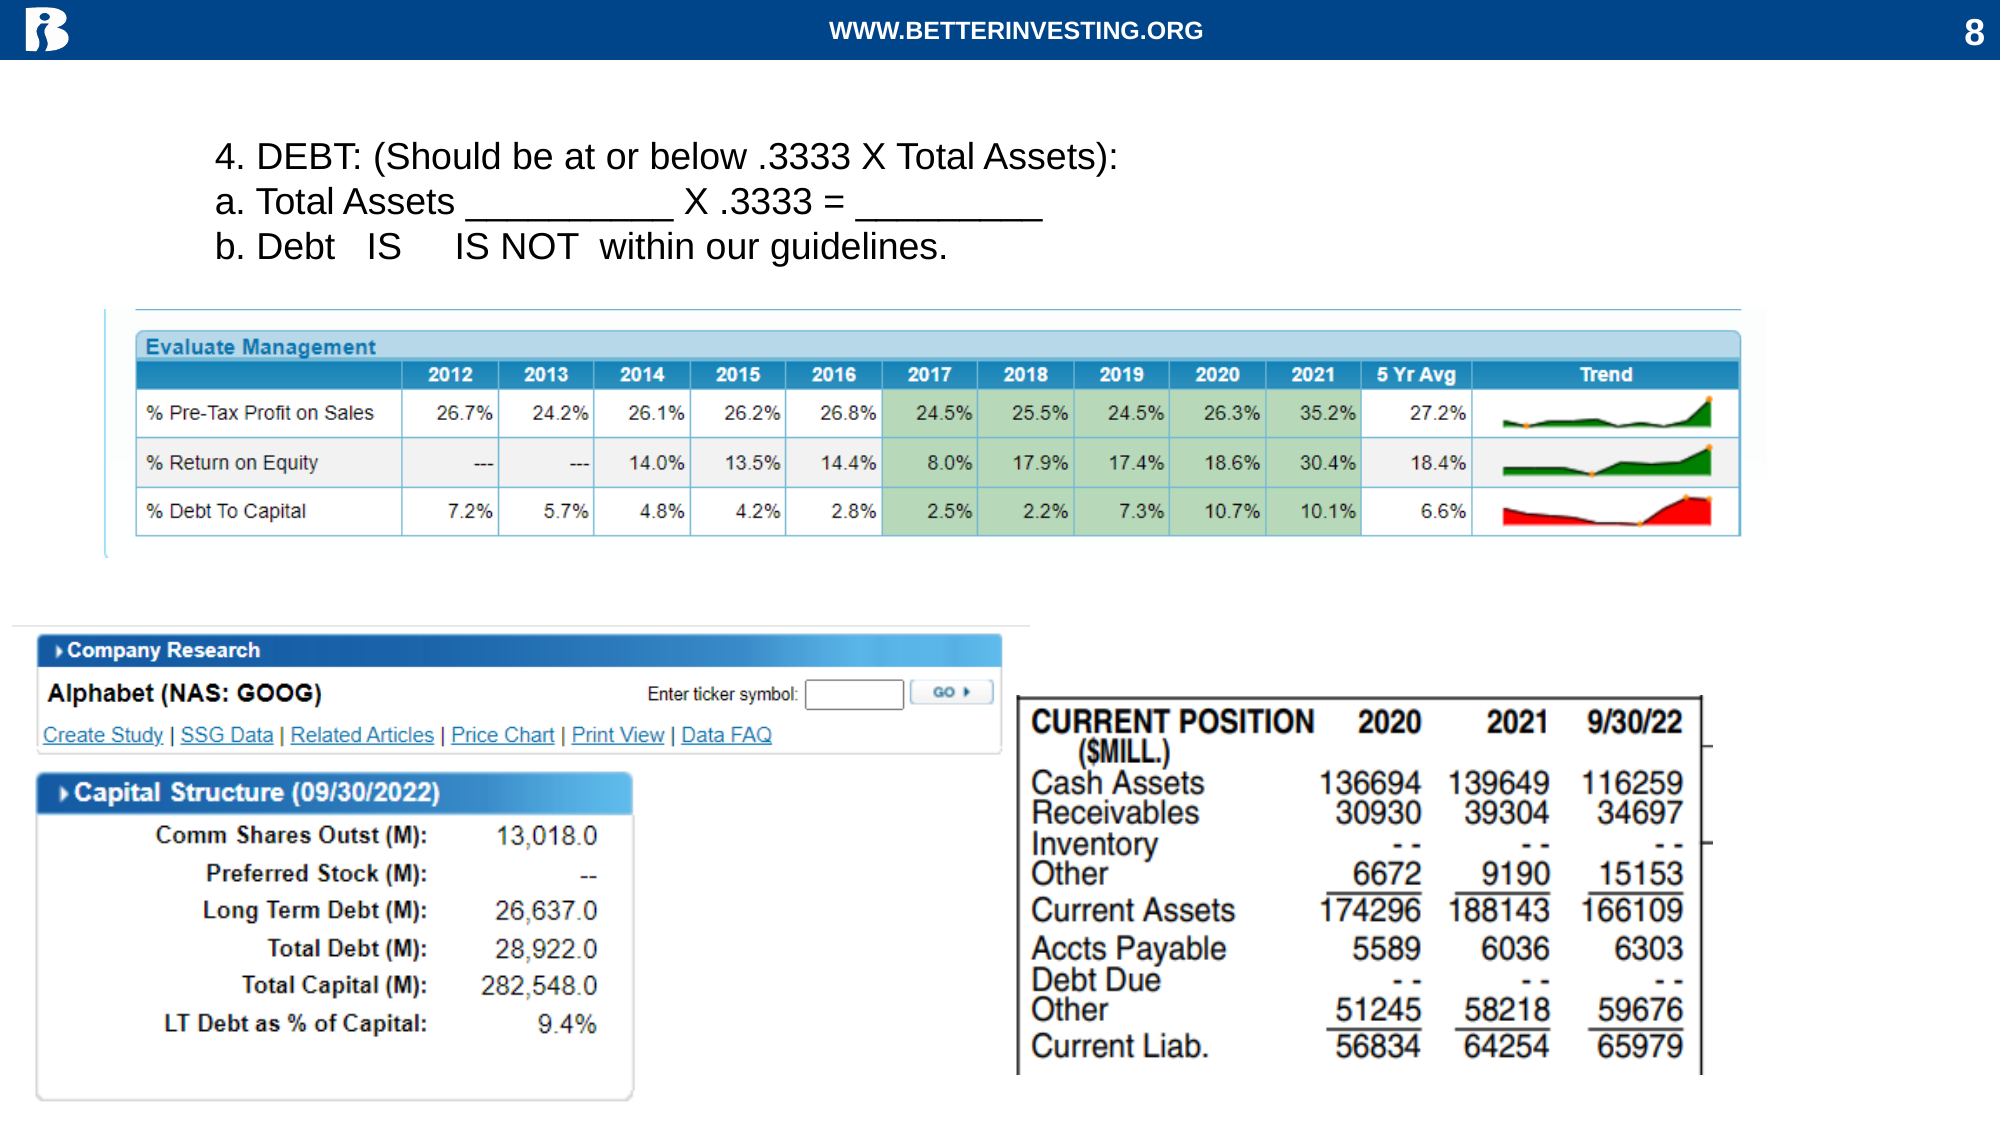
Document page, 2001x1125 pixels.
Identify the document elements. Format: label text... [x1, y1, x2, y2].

picture [8, 624, 1713, 1112]
slide_number 8 [1766, 3, 2000, 57]
picture [102, 309, 1767, 559]
footer WWW.BETTERINVESTING.ORG [350, 3, 1684, 57]
text_box 4. DEBT: (Should be at or below .3333 X Total Assets): a. Total Assets __________ X .3333 = _________ b. Debt IS IS NOT within our guidelines. [200, 124, 1569, 275]
picture [23, 6, 71, 53]
